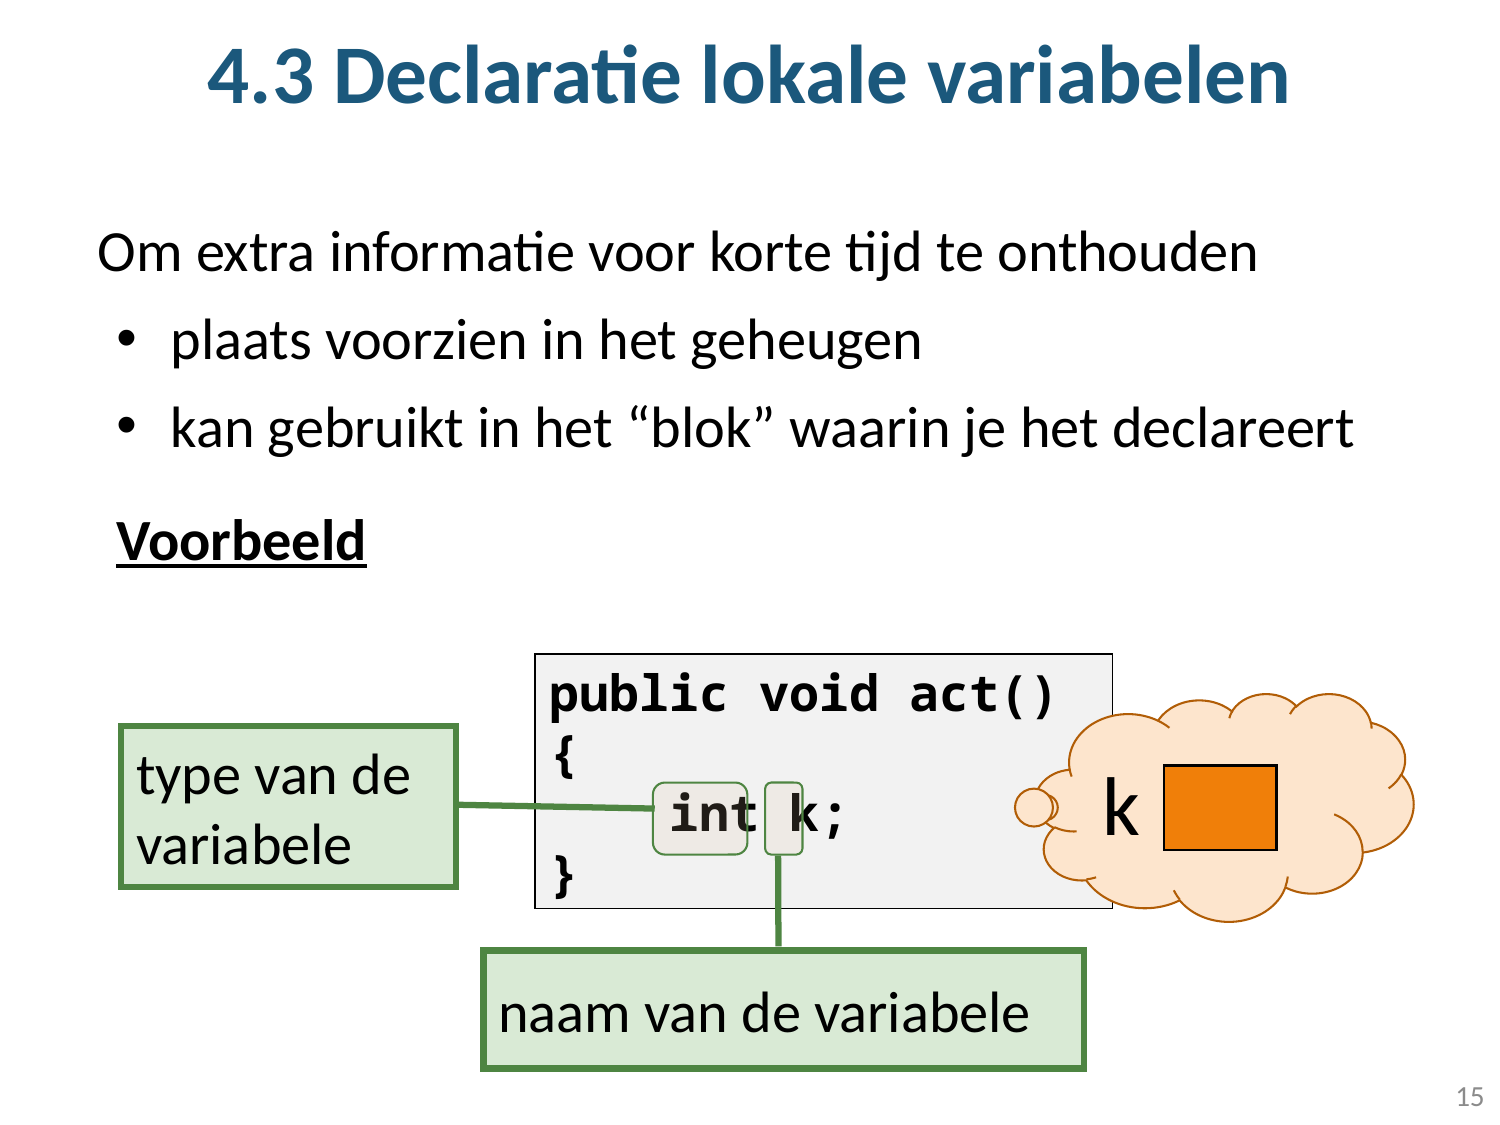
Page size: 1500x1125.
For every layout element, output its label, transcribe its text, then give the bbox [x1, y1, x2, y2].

text_box [651, 781, 749, 856]
text_box [1163, 764, 1278, 851]
text_box public void act() { int k; } [534, 653, 1113, 909]
text_box type van de variabele [120, 725, 655, 888]
text_box naam van de variabele [482, 949, 1085, 1070]
title 4.3 Declaratie lokale variabelen [0, 3, 1500, 150]
list Om extra informatie voor korte tijd te onthouden plaats voorzien in het geheugen kan gebruikt in het “blok” waarin je het declareert Voorbeeld [82, 213, 1418, 1001]
text_box k [1013, 693, 1415, 923]
text_box [764, 781, 804, 856]
slide_number 15 [1162, 1065, 1500, 1125]
